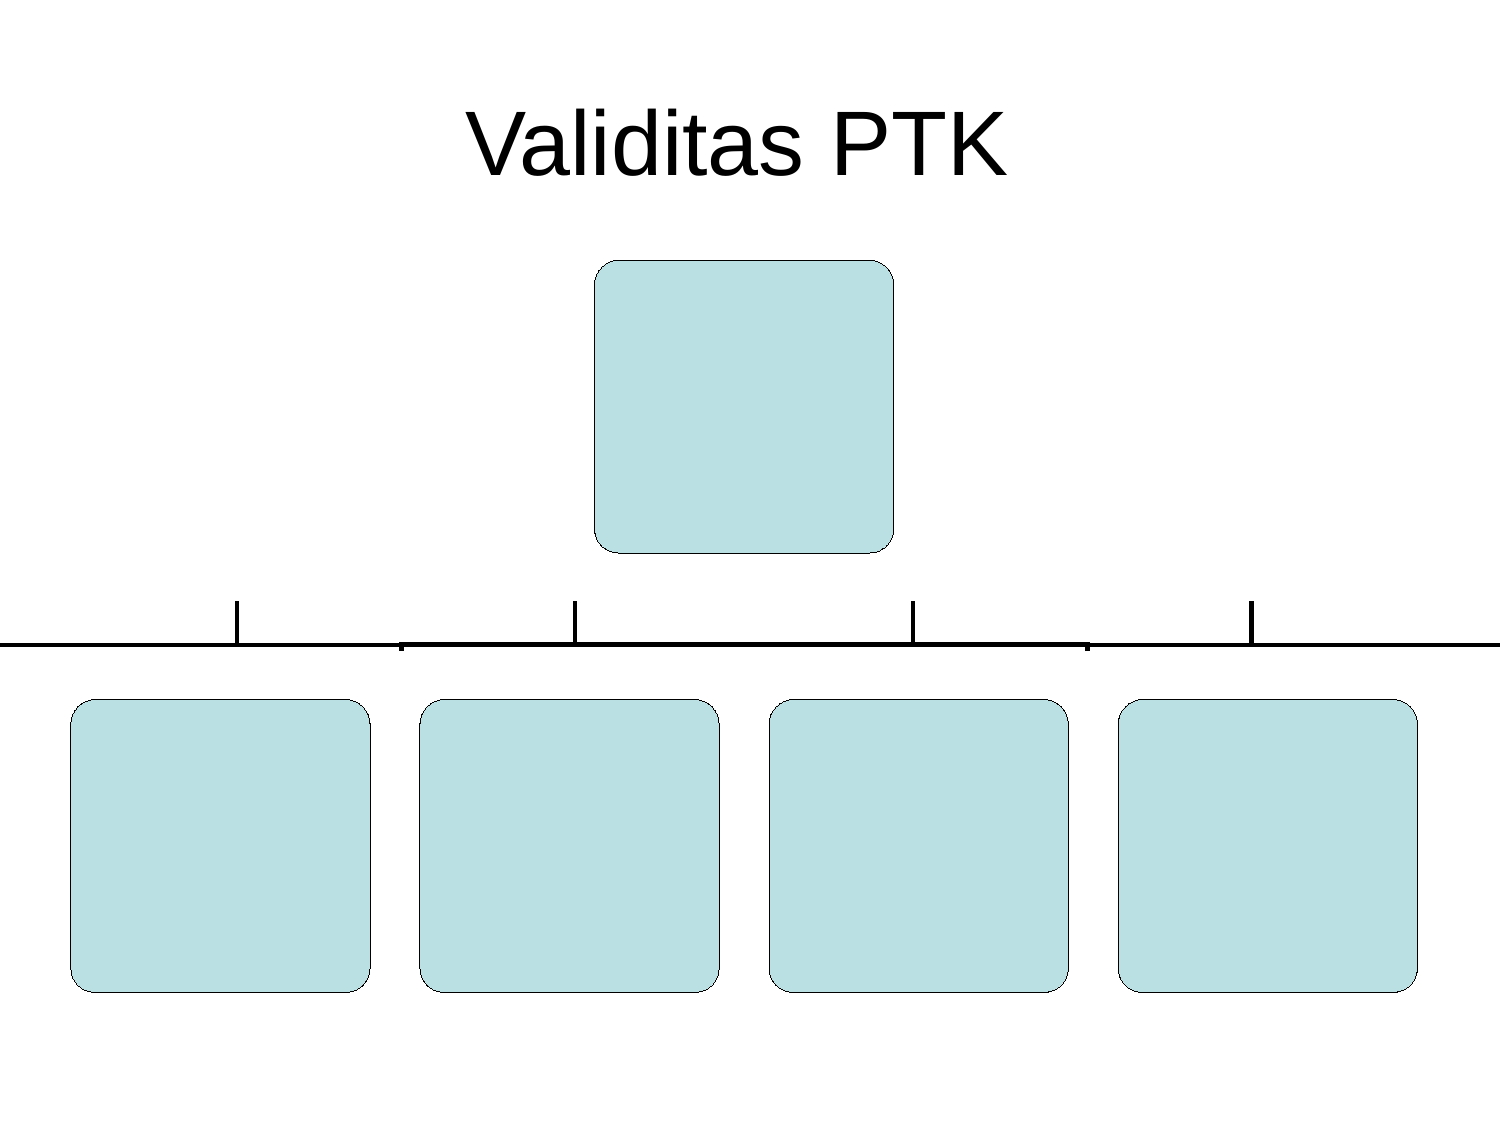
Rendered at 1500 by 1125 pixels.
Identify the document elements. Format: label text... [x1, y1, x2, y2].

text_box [70, 647, 1418, 993]
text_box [70, 259, 1418, 643]
title Validitas PTK [74, 44, 1426, 233]
